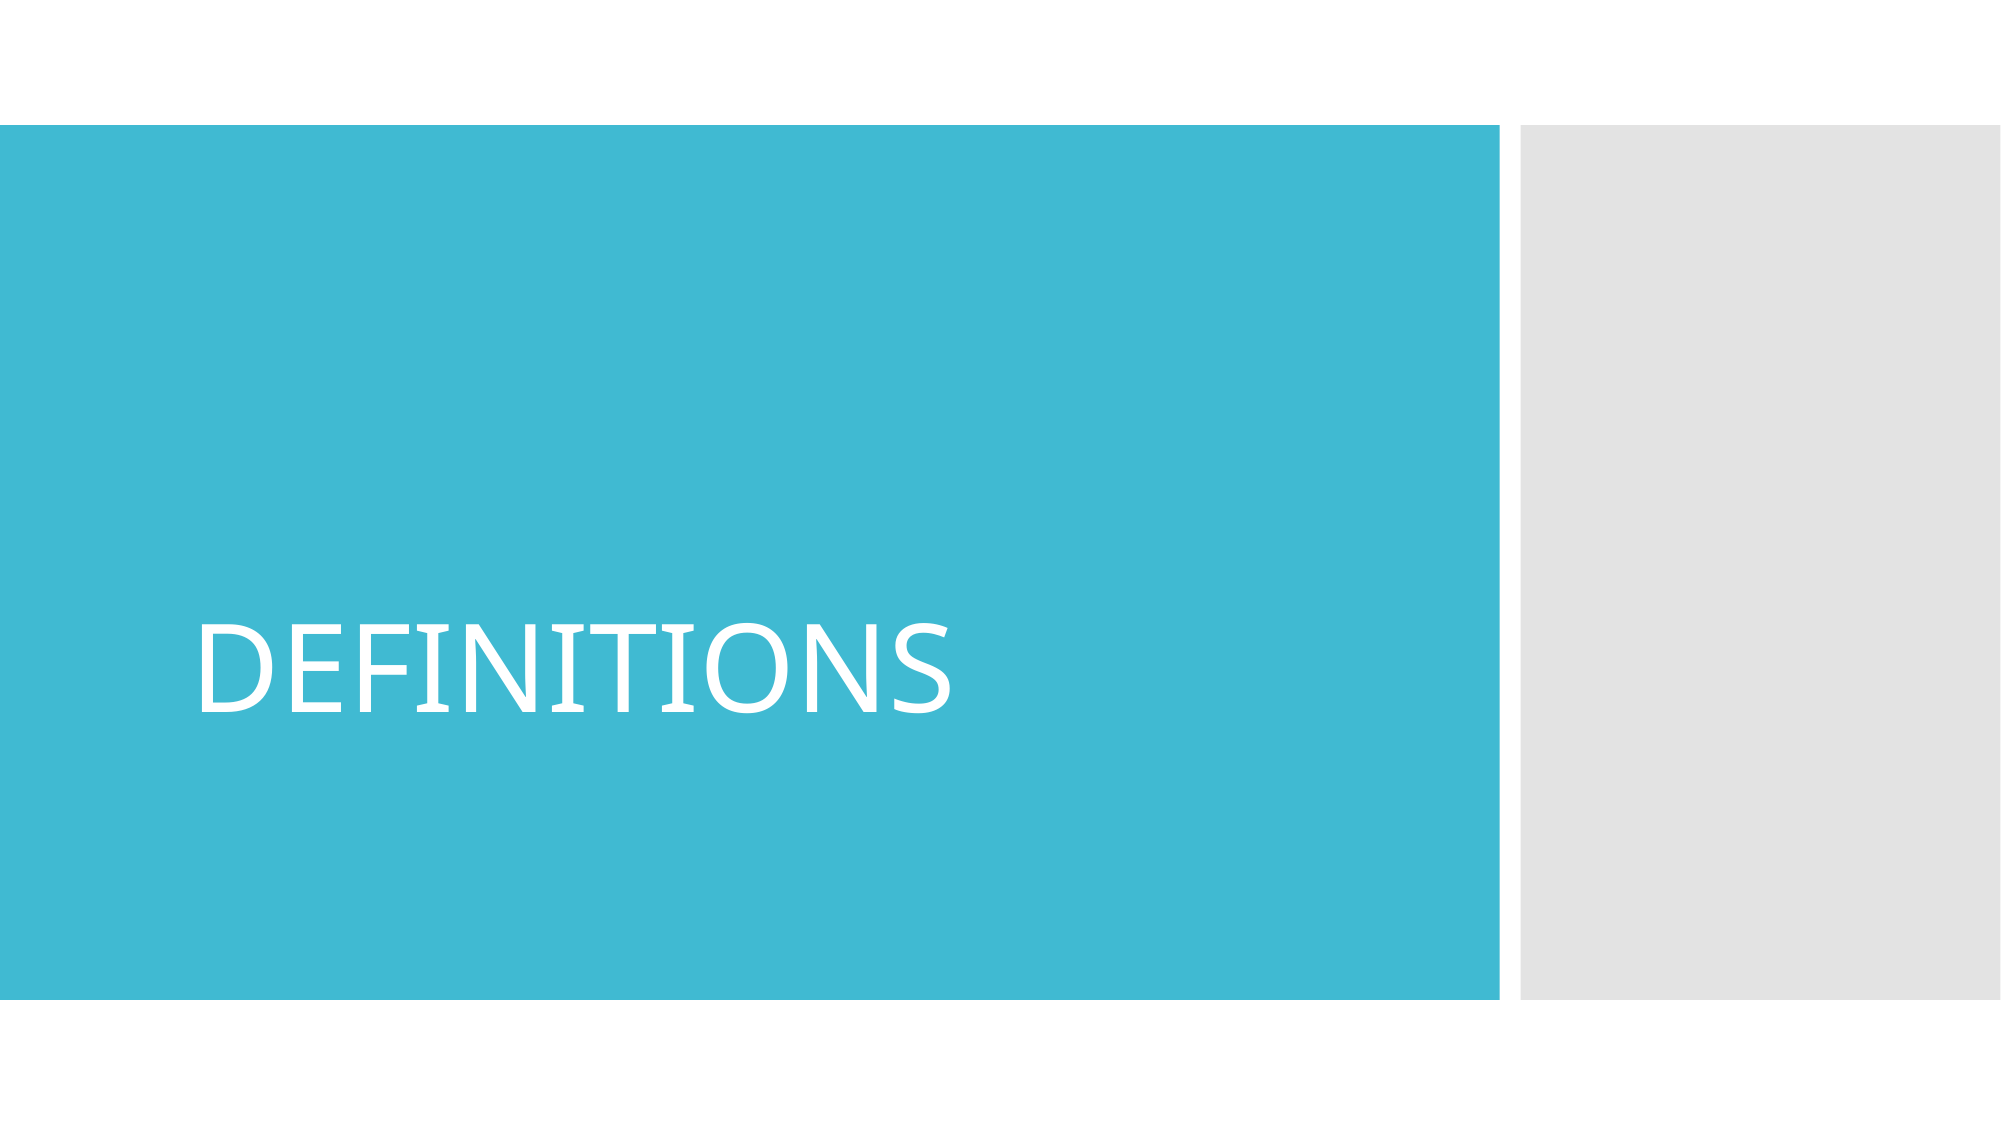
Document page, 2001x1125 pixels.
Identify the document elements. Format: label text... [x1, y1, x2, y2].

title DEFINITIONS [175, 213, 1376, 747]
